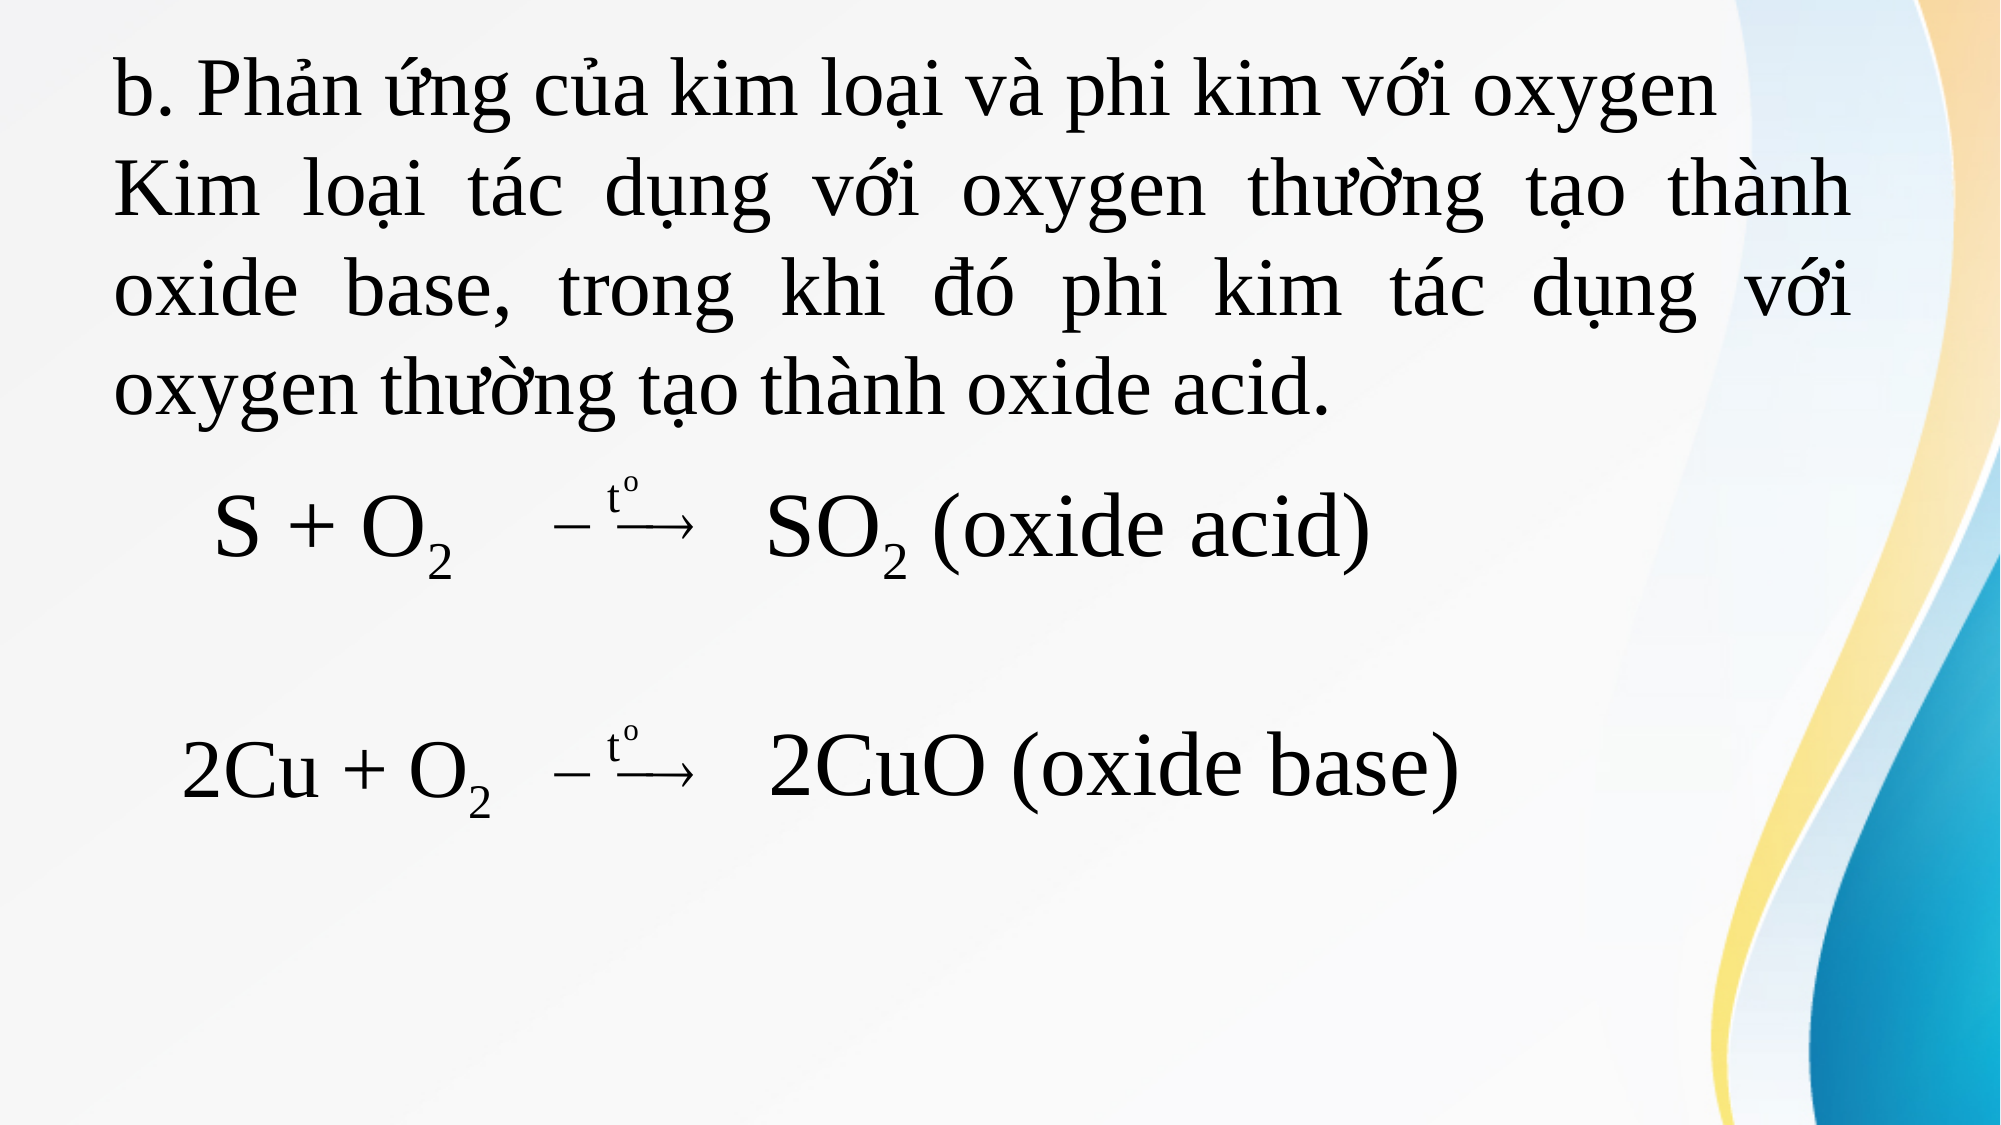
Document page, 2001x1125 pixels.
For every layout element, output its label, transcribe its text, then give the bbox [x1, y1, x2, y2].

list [535, 457, 717, 560]
text_box S + O2 [197, 457, 615, 591]
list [535, 706, 717, 809]
picture [0, 0, 2001, 1125]
text_box 2Cu + O2 [166, 706, 646, 835]
text_box SO2 (oxide acid) [750, 457, 1584, 598]
text_box b. Phản ứng của kim loại và phi kim với oxygen Kim loại tác dụng với oxygen thường tạo thành oxide base, trong khi đó phi kim tác dụng với oxygen thường tạo thành oxide acid. [98, 24, 1870, 440]
text_box 2CuO (oxide base) [753, 696, 1803, 822]
